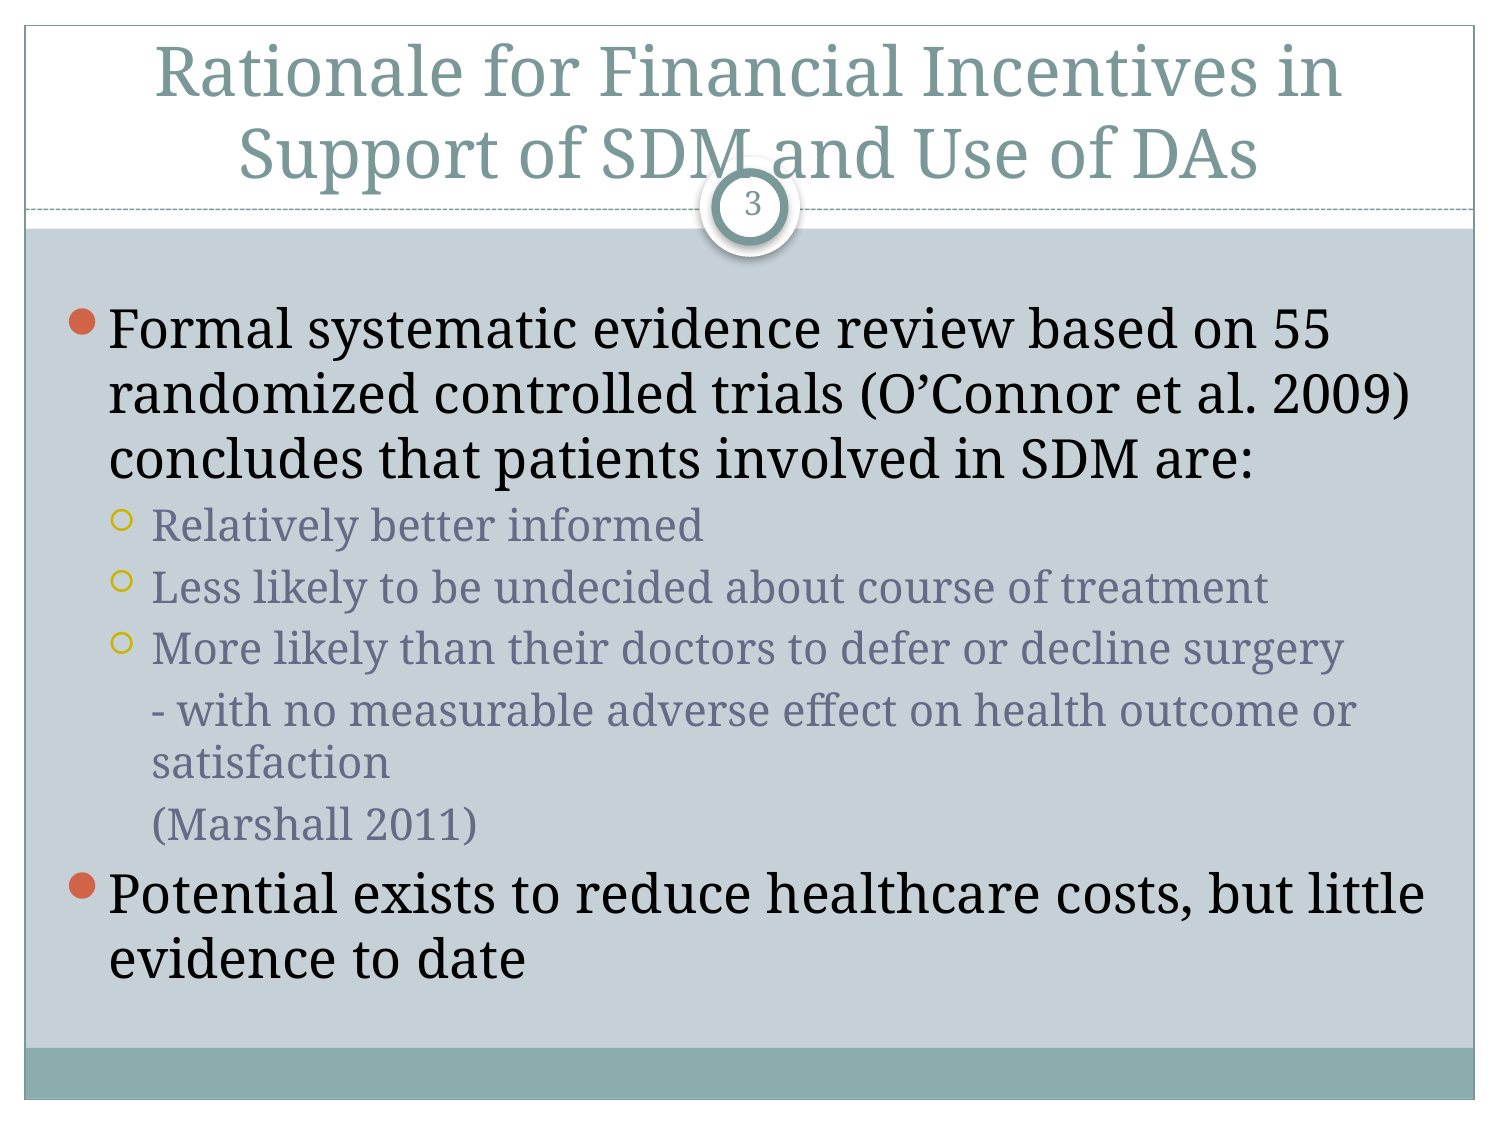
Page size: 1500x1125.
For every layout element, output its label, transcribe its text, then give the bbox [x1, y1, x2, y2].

list Formal systematic evidence review based on 55 randomized controlled trials (O’Connor et al. 2009) concludes that patients involved in SDM are: Relatively better informed Less likely to be undecided about course of treatment More likely than their doctors to defer or decline surgery - with no measurable adverse effect on health outcome or satisfaction (Marshall 2011) Potential exists to reduce healthcare costs, but little evidence to date [49, 287, 1446, 1038]
title Rationale for Financial Incentives in Support of SDM and Use of DAs [49, 0, 1450, 201]
slide_number 3 [715, 168, 791, 241]
